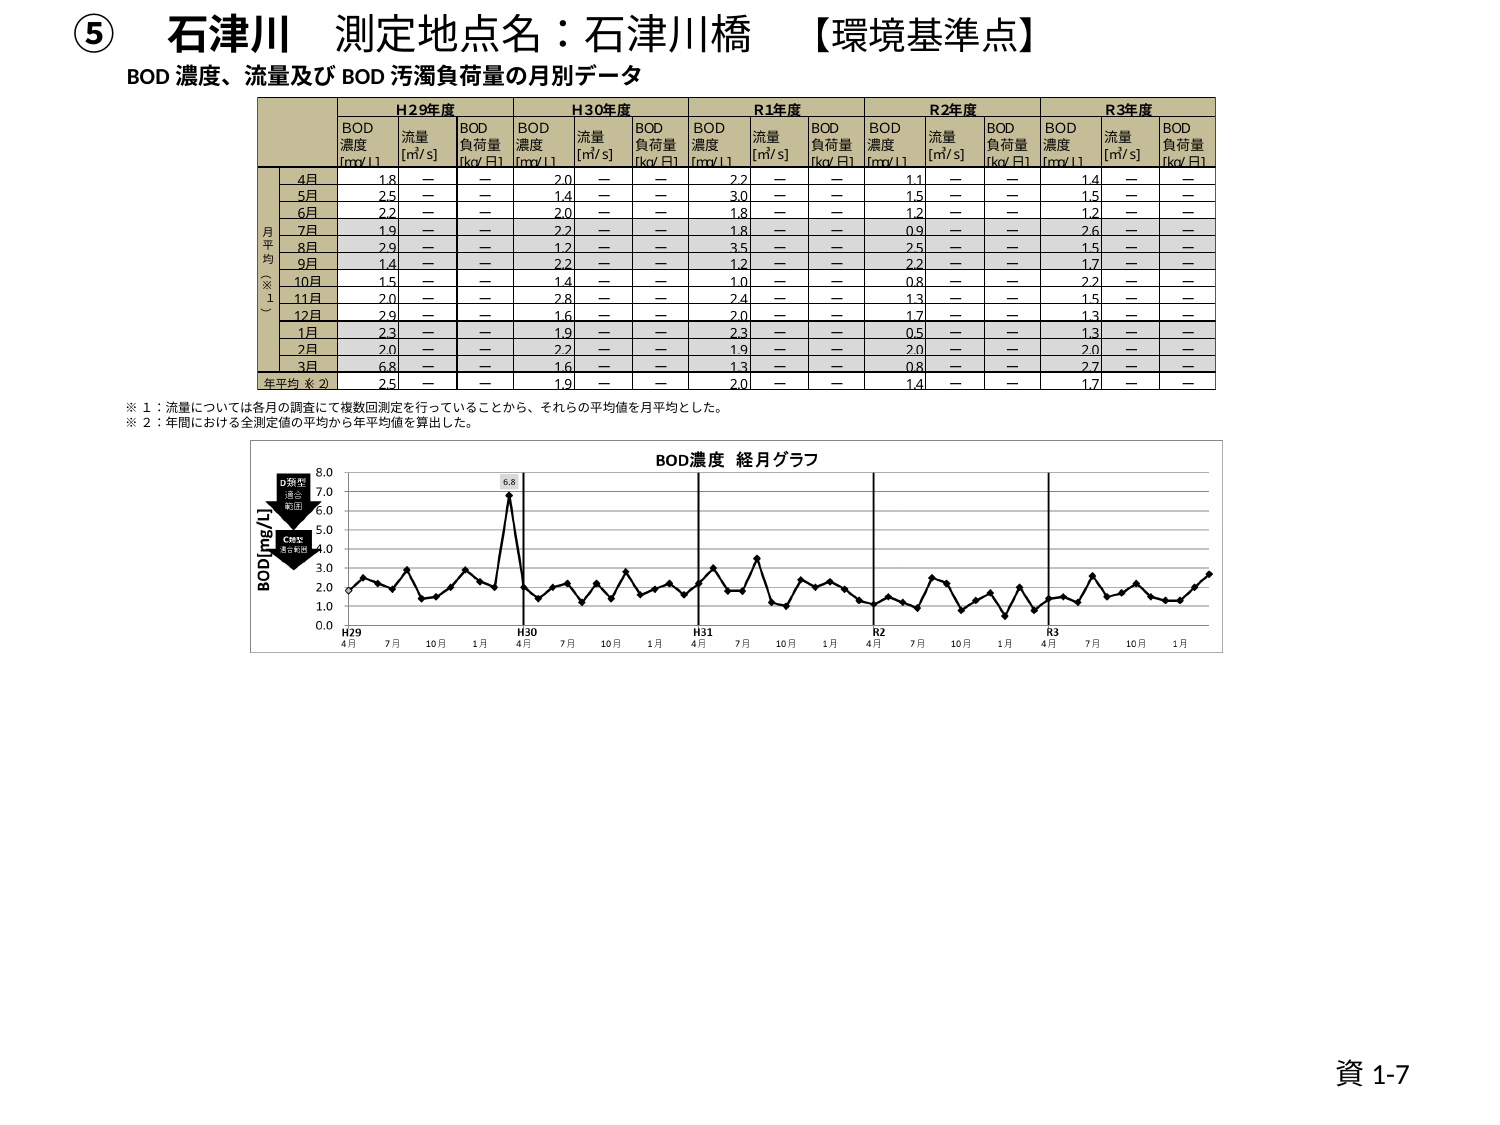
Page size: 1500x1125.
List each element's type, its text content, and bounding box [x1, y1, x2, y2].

picture [257, 97, 1217, 391]
text_box ⑤ 石津川 測定地点名：石津川橋 【環境基準点】 [58, 0, 1349, 66]
text_box ※１：流量については各月の調査にて複数回測定を行っていることから、それらの平均値を月平均とした。 ※２：年間における全測定値の平均から年平均値を算出した。 [110, 392, 1174, 438]
slide_number 資1-7 [1293, 1042, 1425, 1103]
text_box BOD濃度、流量及びBOD汚濁負荷量の月別データ [112, 54, 892, 97]
picture [250, 439, 1224, 653]
